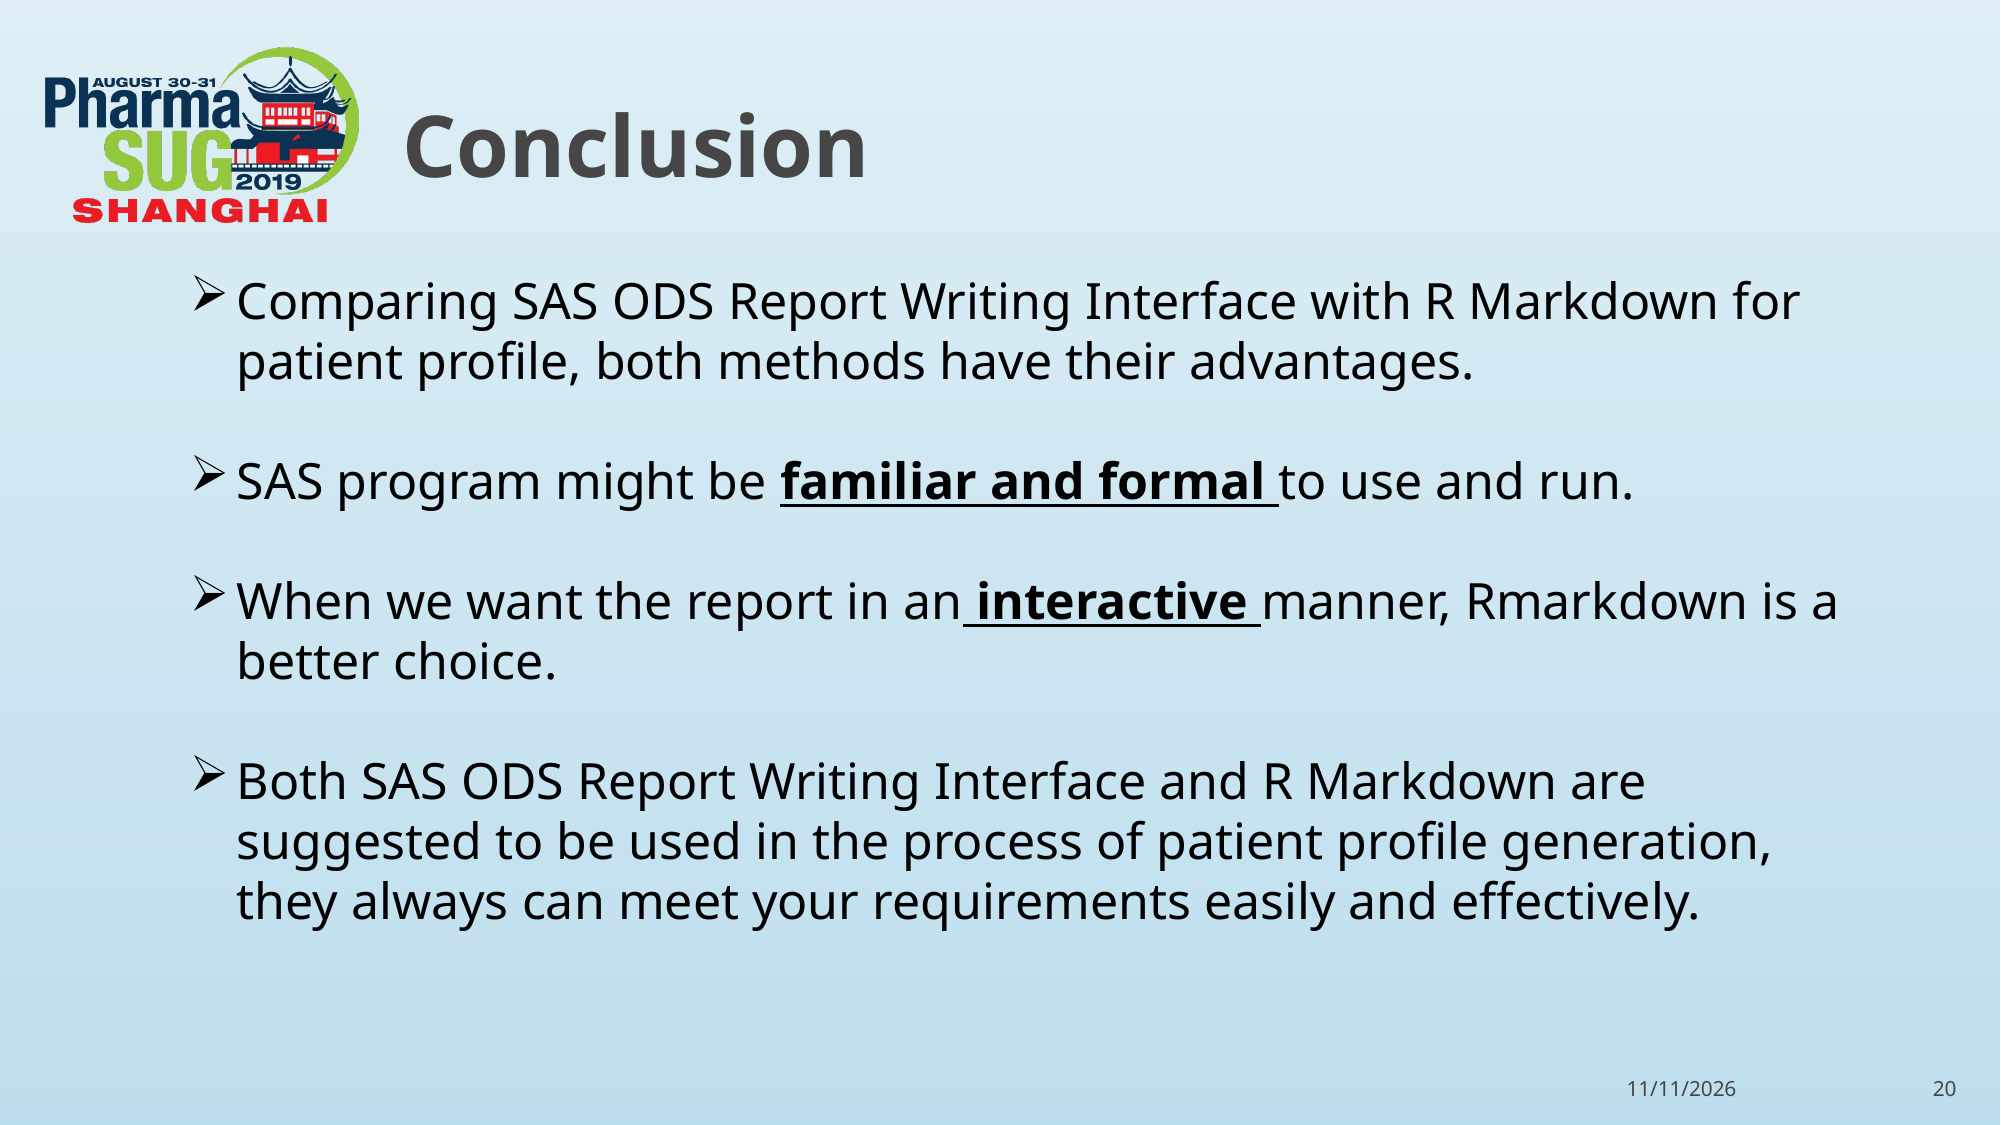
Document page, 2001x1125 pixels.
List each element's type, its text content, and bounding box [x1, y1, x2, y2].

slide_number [1471, 1051, 1891, 1112]
picture [45, 47, 359, 229]
title Conclusion [387, 50, 1905, 238]
slide_number 20 [1891, 1051, 1972, 1112]
text_box Comparing SAS ODS Report Writing Interface with R Markdown for patient profile, both methods have their advantages. SAS program might be familiar and formal to use and run. When we want the report in an interactive manner, Rmarkdown is a better choice. Both SAS ODS Report Writing Interface and R Markdown are suggested to be used in the process of patient profile generation, they always can meet your requirements easily and effectively. [174, 262, 1875, 938]
